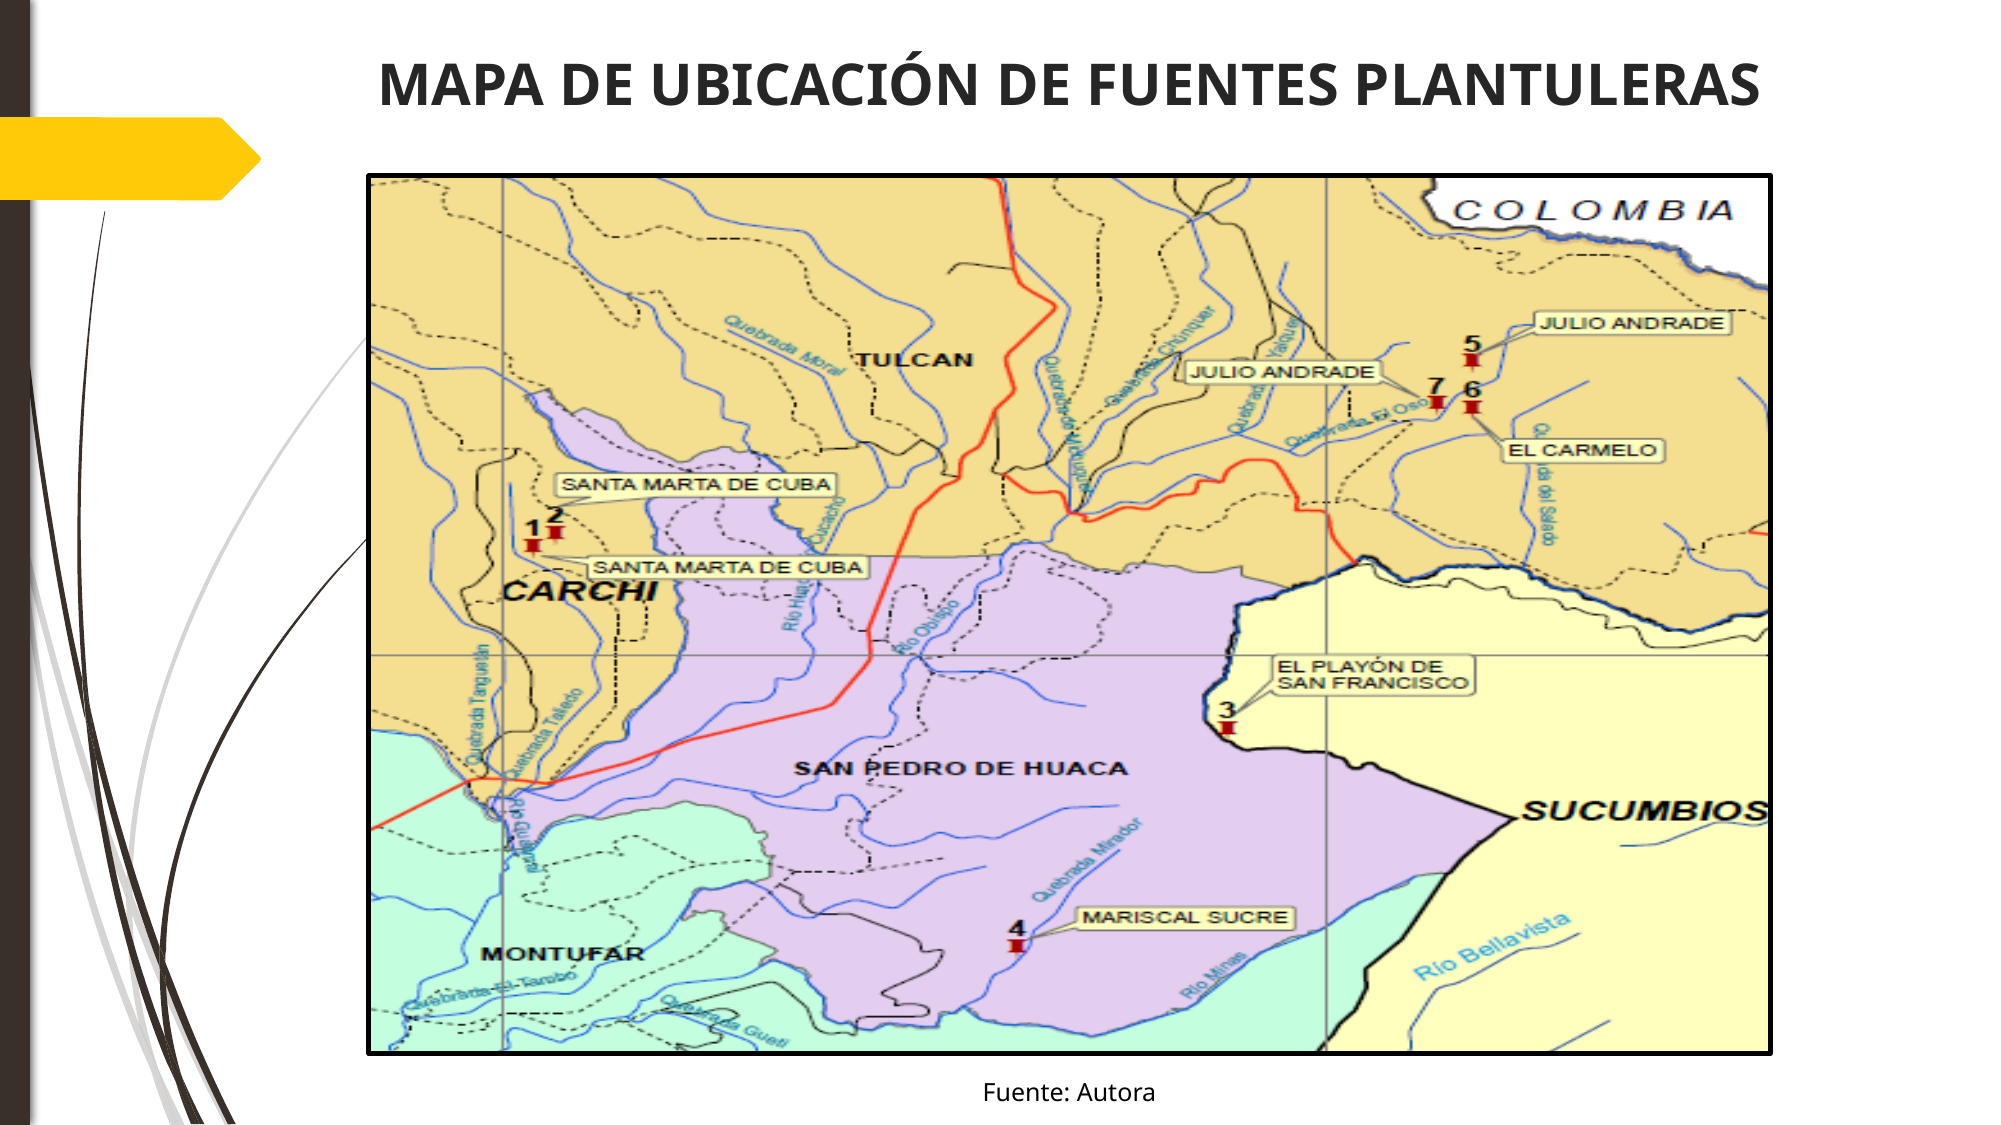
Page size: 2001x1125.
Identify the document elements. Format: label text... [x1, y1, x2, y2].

picture [370, 177, 1769, 1052]
title MAPA DE UBICACIÓN DE FUENTES PLANTULERAS [263, 40, 1876, 165]
text_box Fuente: Autora [861, 1069, 1278, 1115]
